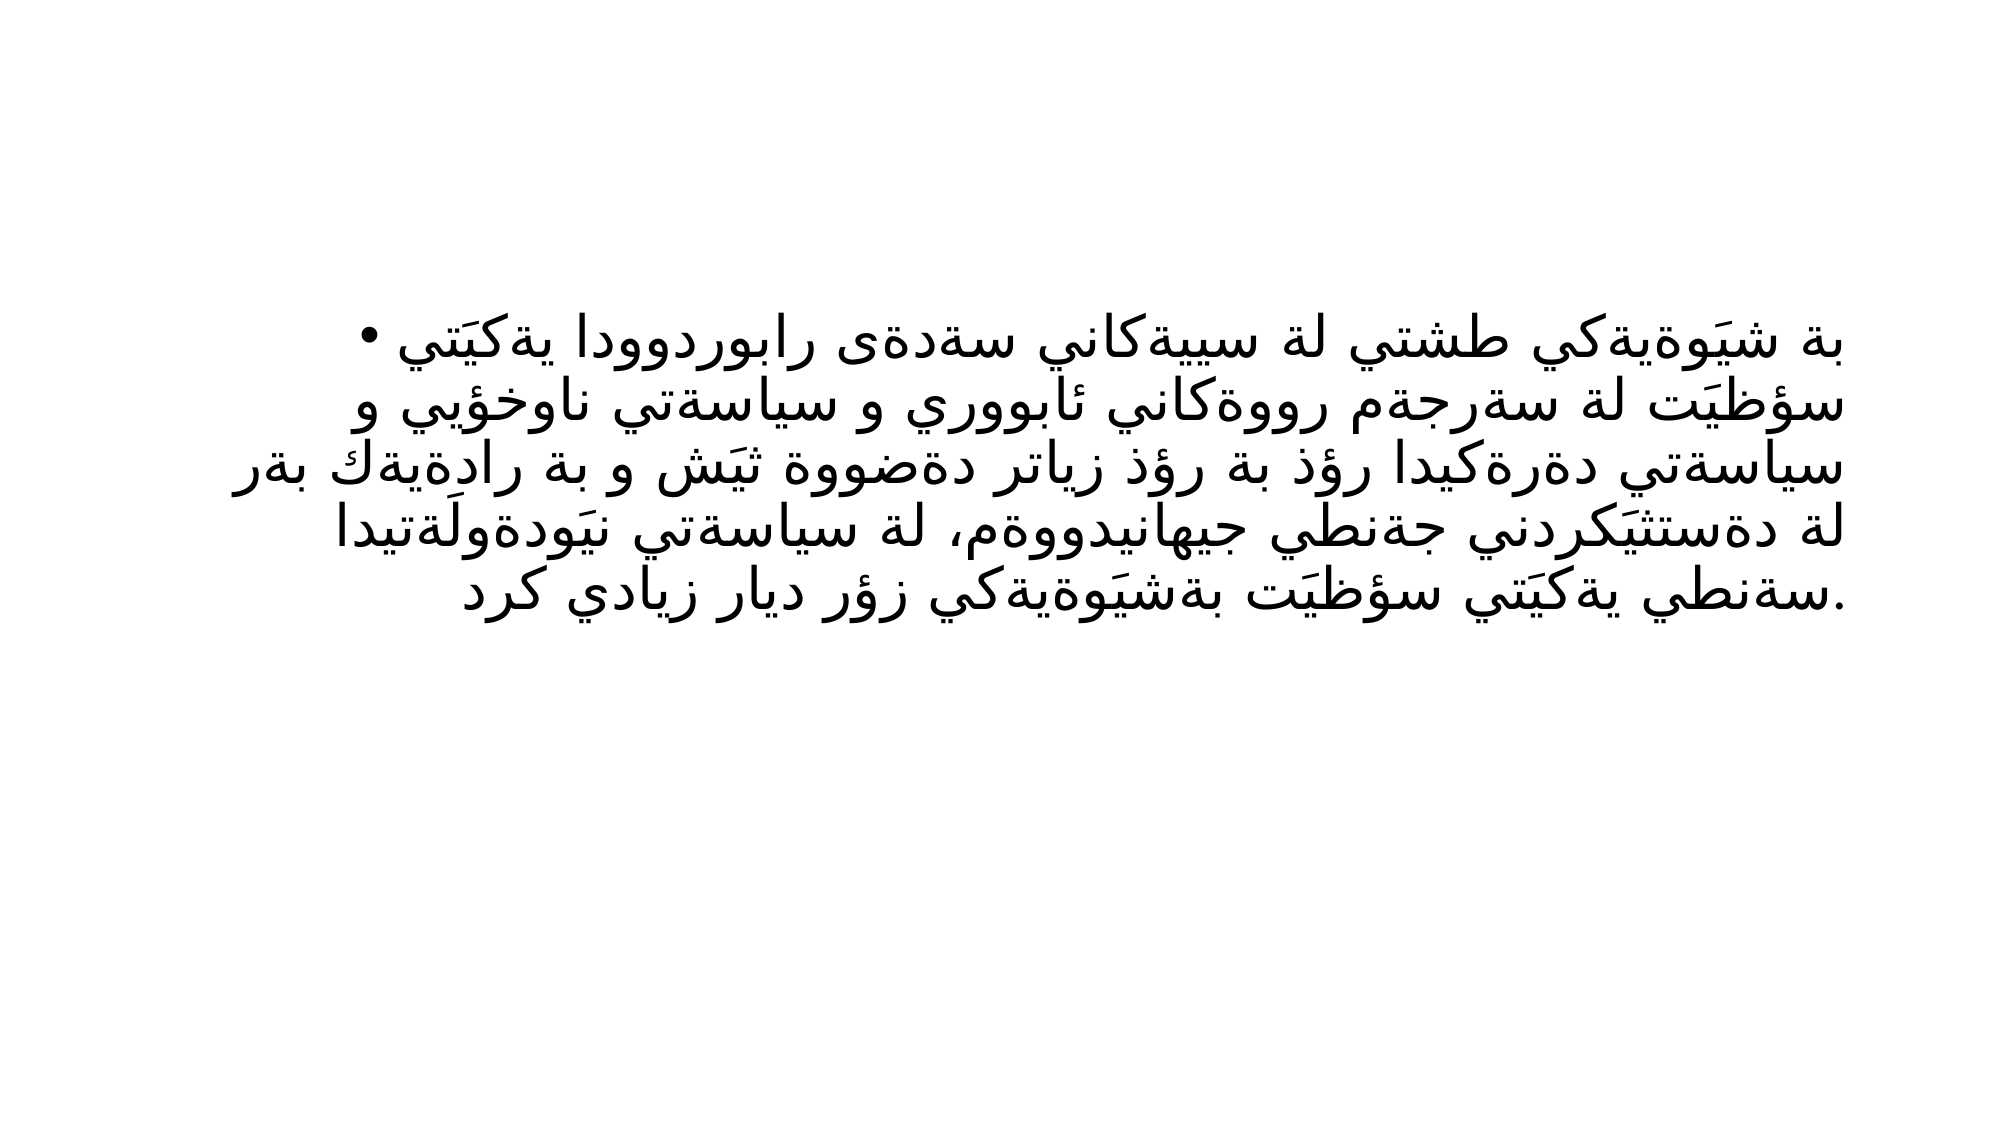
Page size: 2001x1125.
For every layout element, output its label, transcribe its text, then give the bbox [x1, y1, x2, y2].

list بة شيَوةيةكي طشتي لة سييةكاني سةدةى رابوردوودا يةكيَتي سؤظيَت لة سةرجةم رووةكاني ئابووري و سياسةتي ناوخؤيي و سياسةتي دةرةكيدا رؤذ بة رؤذ زياتر دةضووة ثيَش و بة رادةيةك بةر لة دةستثيَكردني جةنطي جيهانيدووةم، لة سياسةتي نيَودةولَةتيدا سةنطي يةكيَتي سؤظيَت بةشيَوةيةكي زؤر ديار زيادي كرد. [137, 299, 1863, 1014]
